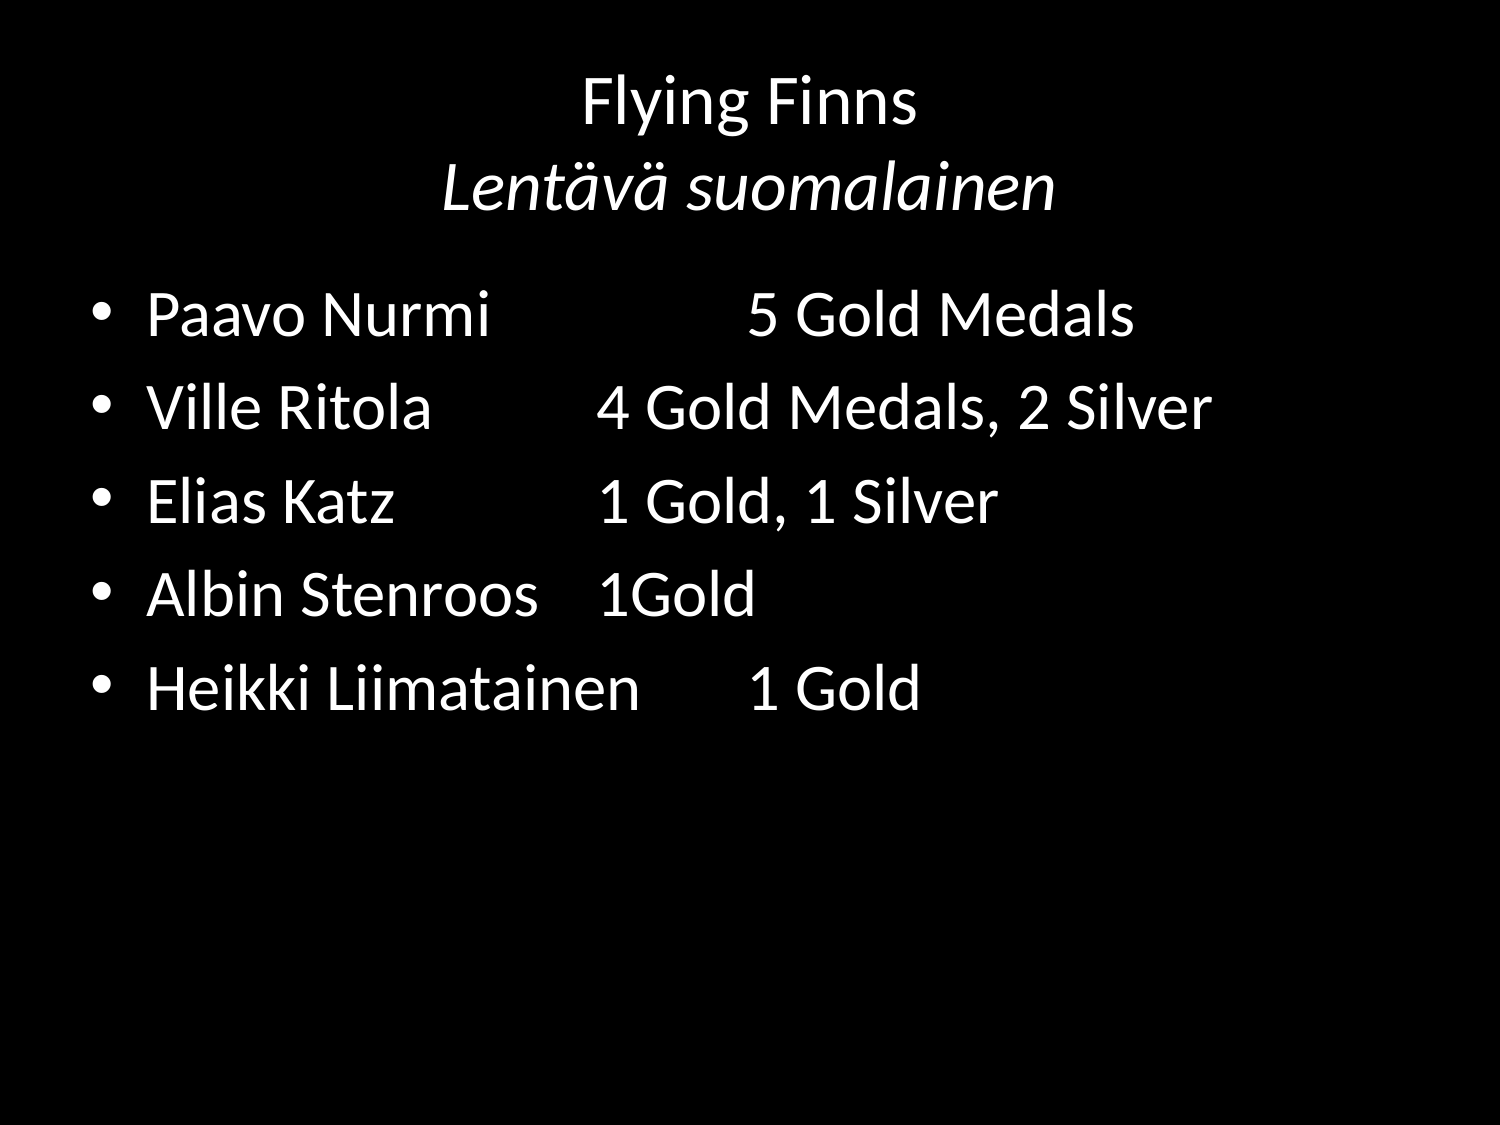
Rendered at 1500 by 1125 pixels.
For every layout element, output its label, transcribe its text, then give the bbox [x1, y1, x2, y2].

list Paavo Nurmi 5 Gold Medals Ville Ritola 4 Gold Medals, 2 Silver Elias Katz 1 Gold, 1 Silver Albin Stenroos 1Gold Heikki Liimatainen 1 Gold [75, 262, 1425, 1005]
title Flying Finns Lentävä suomalainen [75, 45, 1425, 233]
